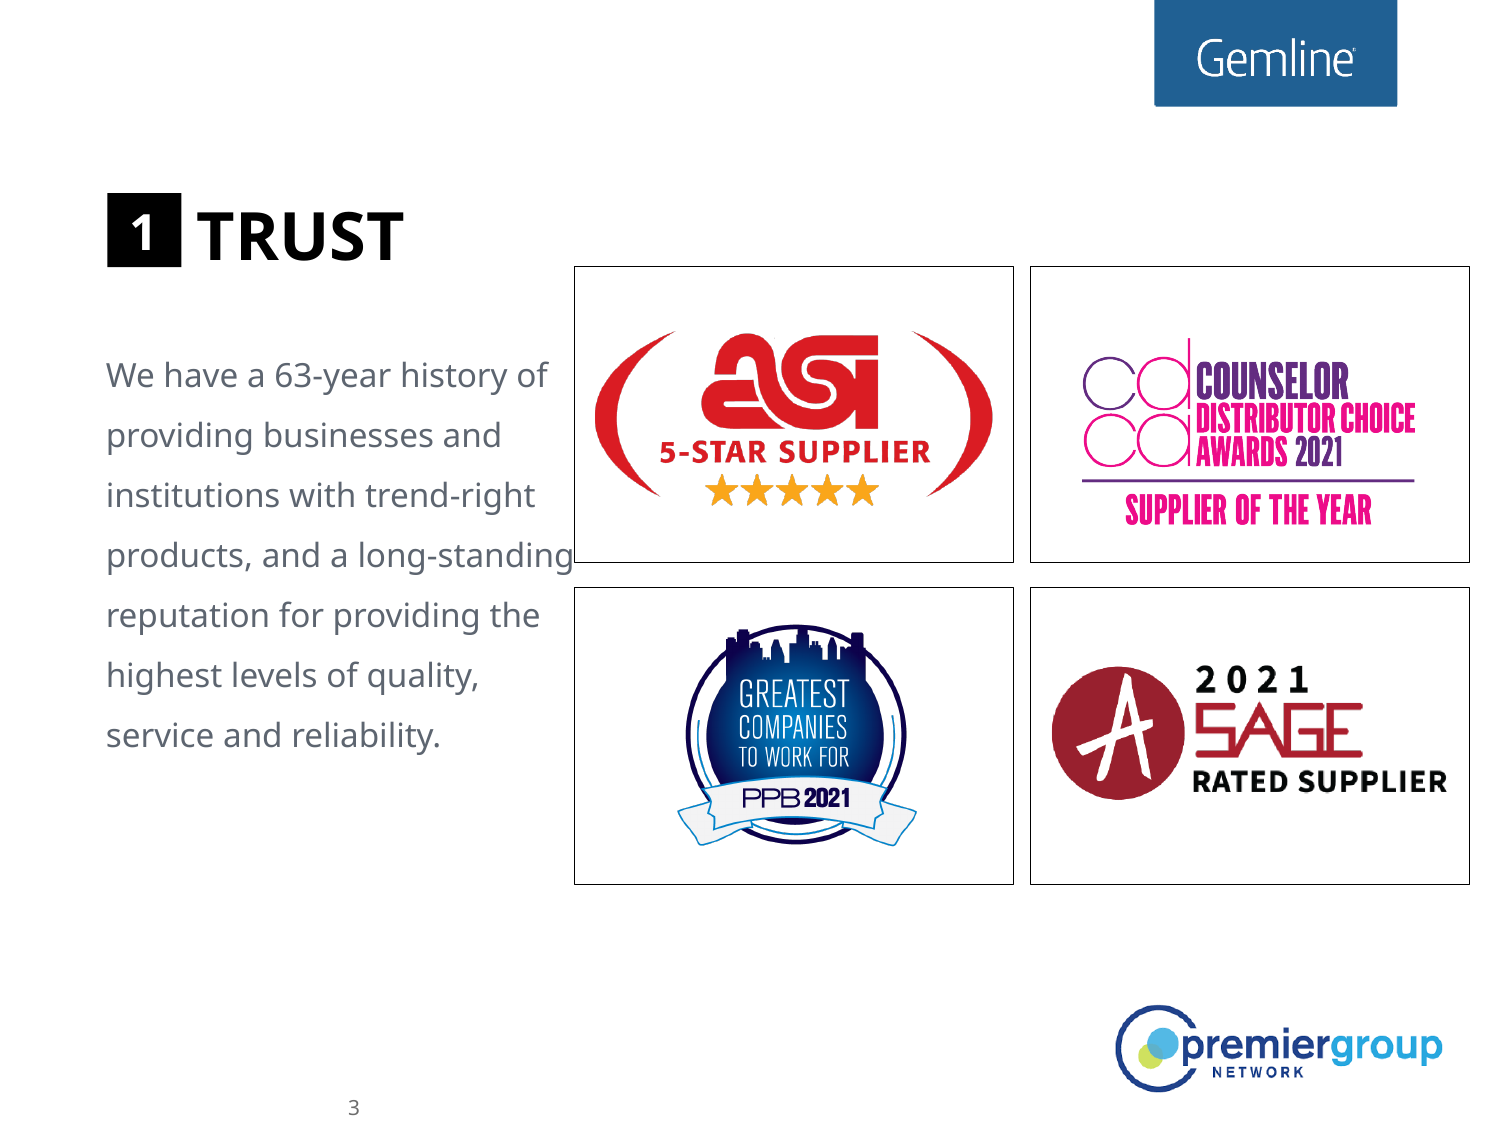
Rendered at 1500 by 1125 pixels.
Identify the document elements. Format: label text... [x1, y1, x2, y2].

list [1081, 338, 1415, 526]
text_box [573, 586, 1015, 885]
text_box [1029, 586, 1471, 885]
picture [1176, 14, 1376, 99]
title TRUST [181, 201, 730, 270]
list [1043, 654, 1454, 807]
picture [1113, 1001, 1444, 1101]
slide_number 3 [333, 1086, 423, 1125]
text_box 1 [106, 192, 183, 268]
text_box [573, 265, 1015, 564]
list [656, 598, 936, 870]
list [591, 327, 1001, 515]
text_box We have a 63-year history of providing businesses and institutions with trend-right products, and a long-standing reputation for providing the highest levels of quality, service and reliability. [91, 327, 592, 761]
text_box [1154, 0, 1398, 108]
text_box [1029, 265, 1471, 564]
